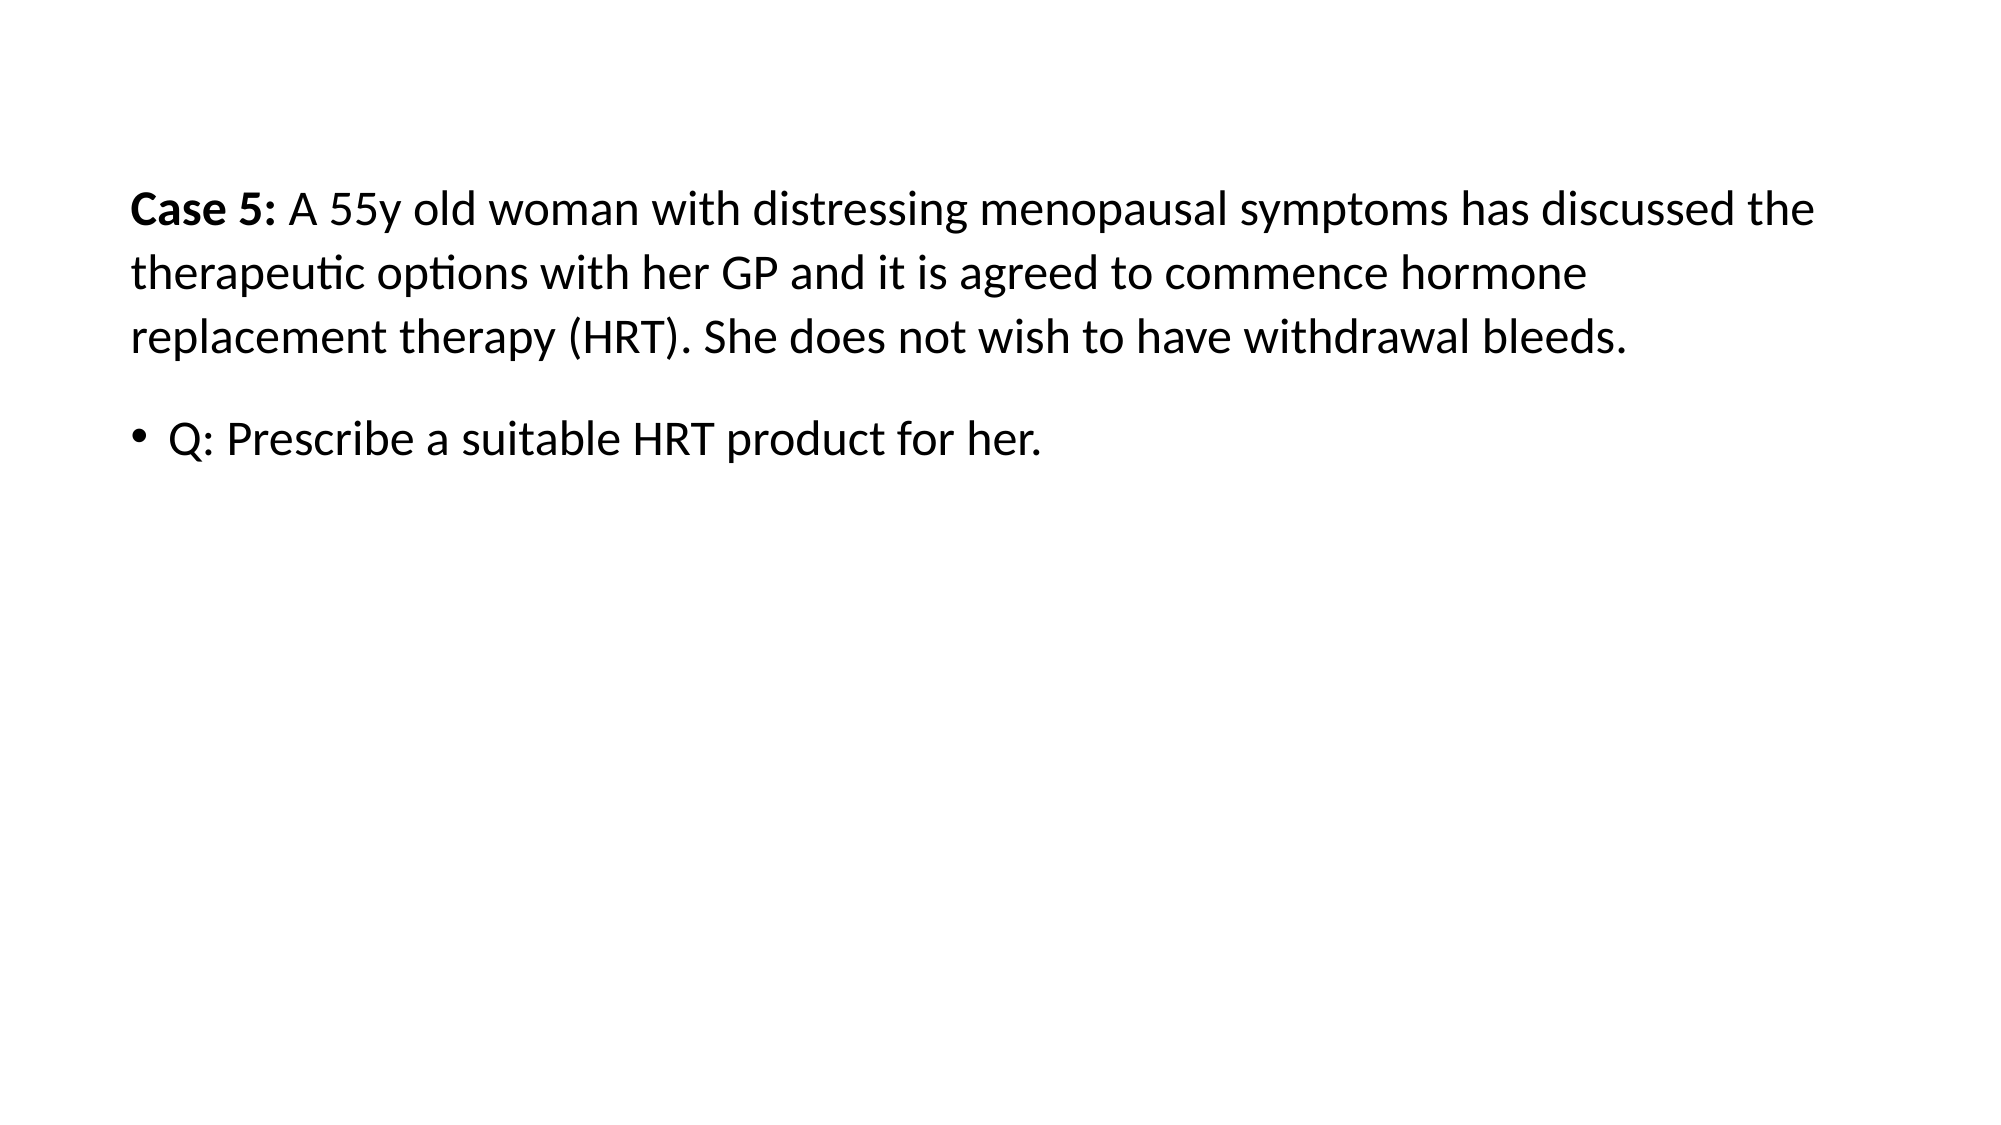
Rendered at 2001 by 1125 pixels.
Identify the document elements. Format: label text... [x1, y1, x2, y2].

list Case 5: A 55y old woman with distressing menopausal symptoms has discussed the therapeutic options with her GP and it is agreed to commence hormone replacement therapy (HRT). She does not wish to have withdrawal bleeds. Q: Prescribe a suitable HRT product for her. [115, 163, 1841, 878]
